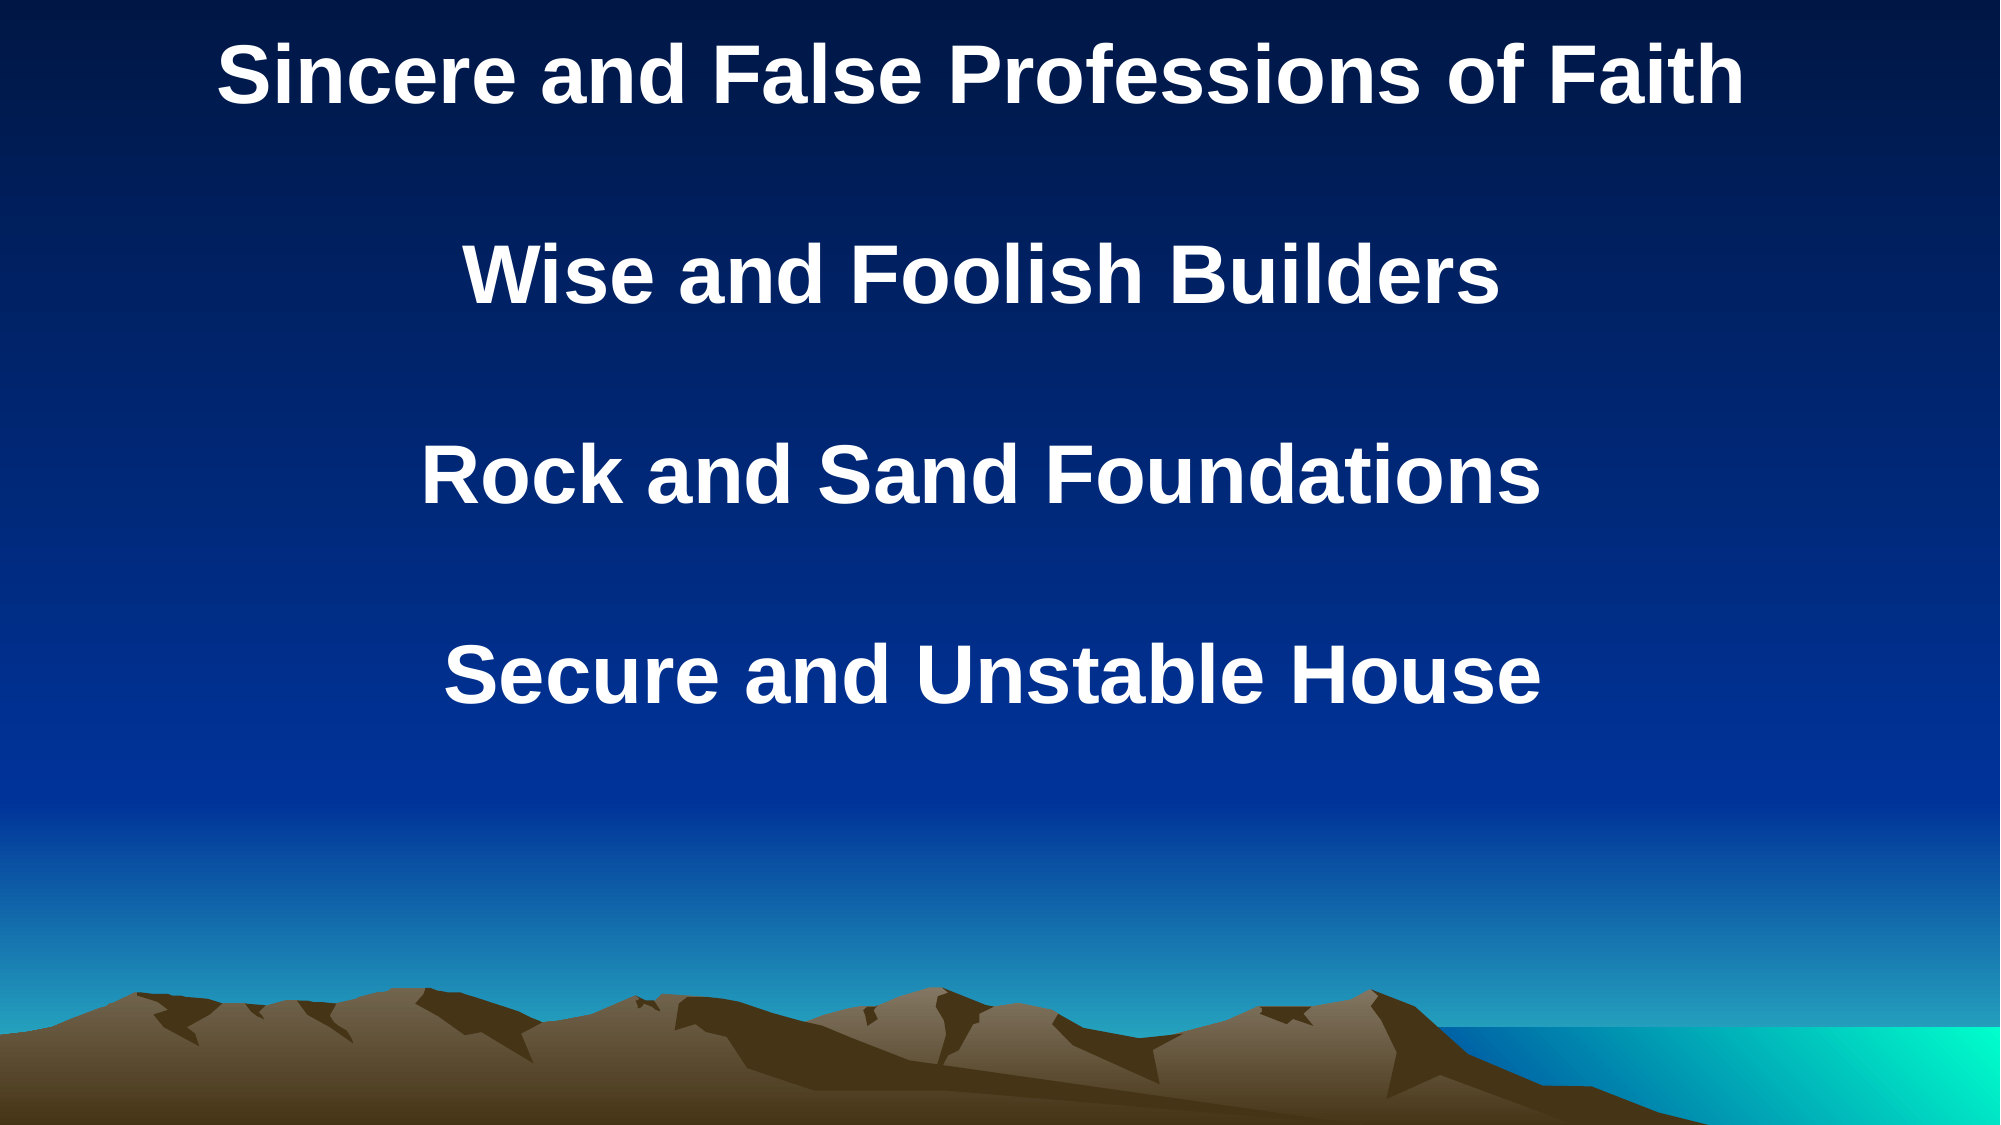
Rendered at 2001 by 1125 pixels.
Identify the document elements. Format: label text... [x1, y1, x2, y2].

text_box Sincere and False Professions of Faith Wise and Foolish Builders Rock and Sand Foundations Secure and Unstable House [12, 12, 1975, 928]
